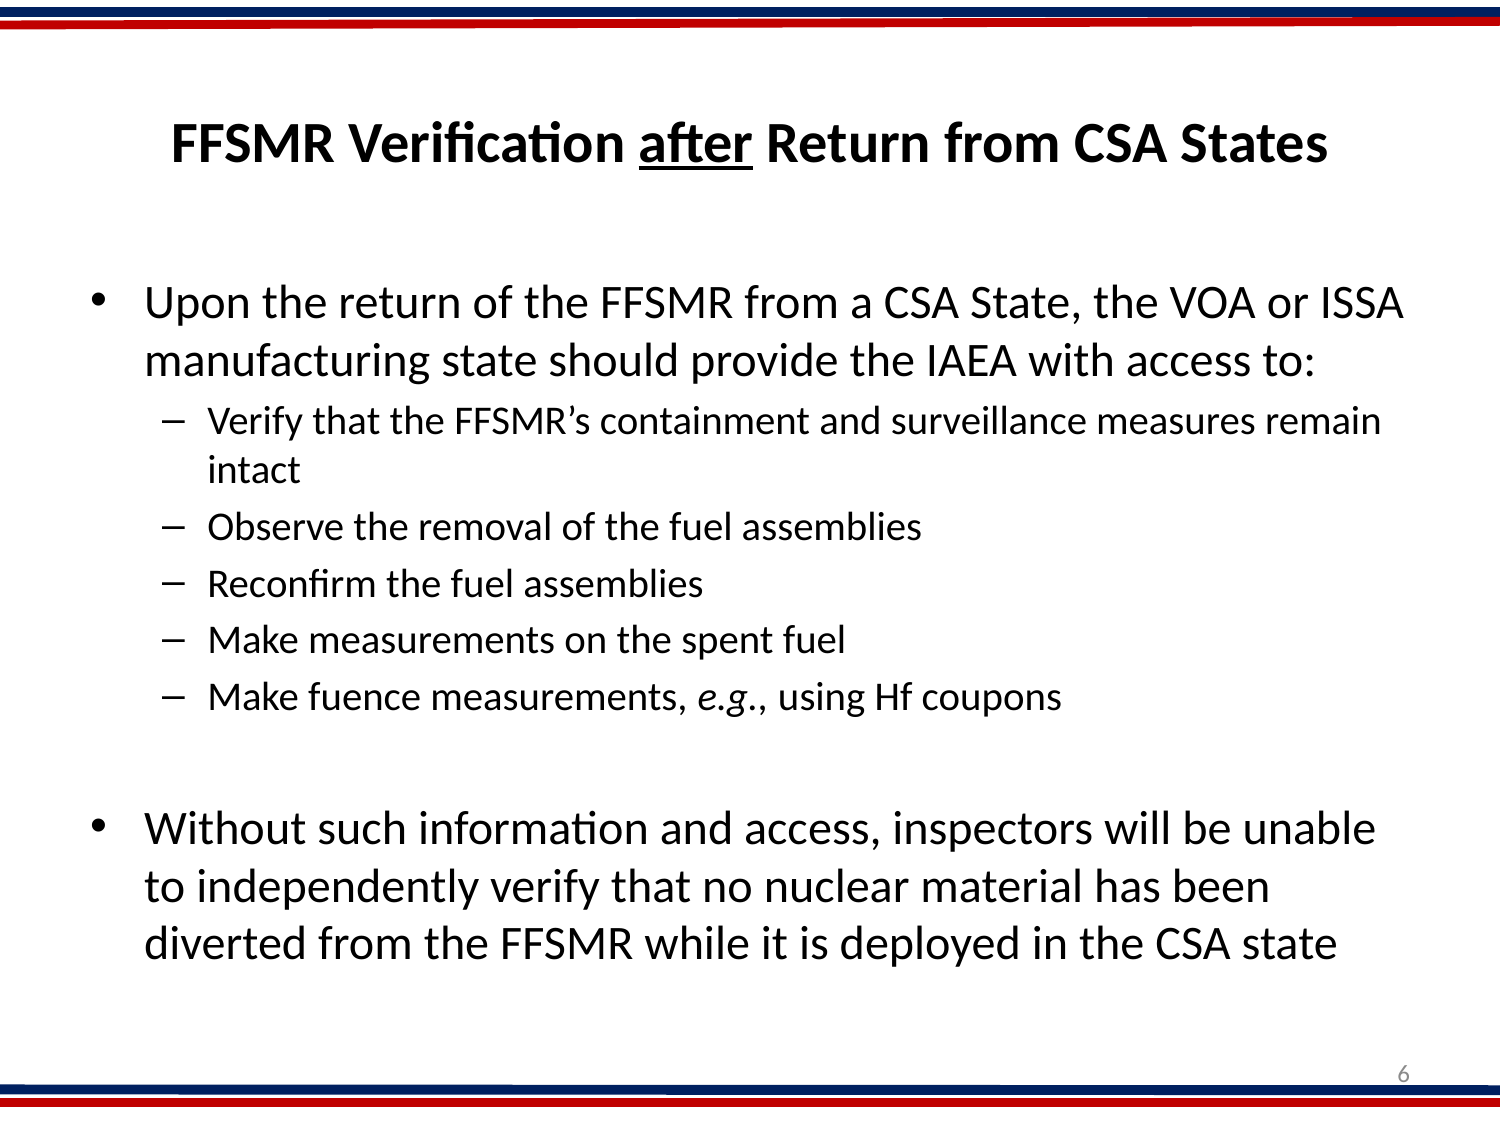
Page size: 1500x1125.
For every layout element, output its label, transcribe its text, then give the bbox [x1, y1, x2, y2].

list Upon the return of the FFSMR from a CSA State, the VOA or ISSA manufacturing state should provide the IAEA with access to: Verify that the FFSMR’s containment and surveillance measures remain intact Observe the removal of the fuel assemblies Reconfirm the fuel assemblies Make measurements on the spent fuel Make fuence measurements, e.g., using Hf coupons Without such information and access, inspectors will be unable to independently verify that no nuclear material has been diverted from the FFSMR while it is deployed in the CSA state [75, 262, 1425, 1005]
title FFSMR Verification after Return from CSA States [75, 45, 1425, 233]
slide_number 6 [1074, 1042, 1425, 1103]
